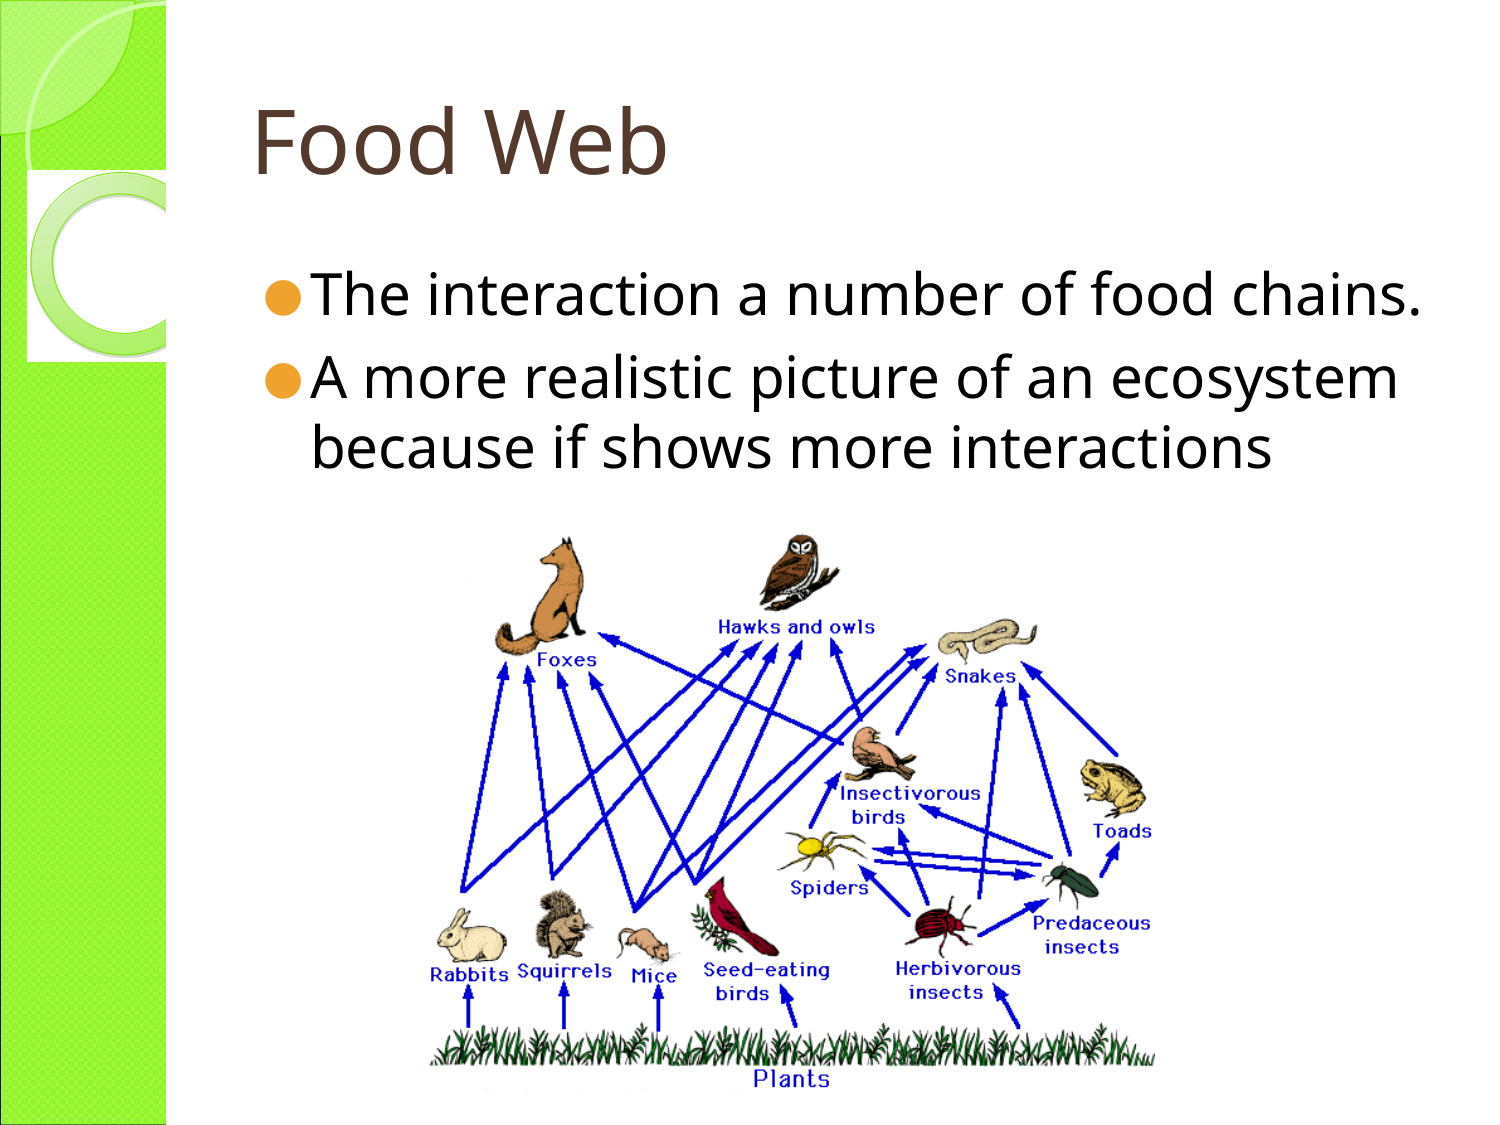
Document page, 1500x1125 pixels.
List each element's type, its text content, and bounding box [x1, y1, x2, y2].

title Food Web [235, 45, 1466, 233]
picture [424, 524, 1155, 1091]
picture [0, 6, 166, 1125]
list The interaction a number of food chains. A more realistic picture of an ecosystem because if shows more interactions [235, 249, 1450, 513]
picture [136, 0, 166, 4]
